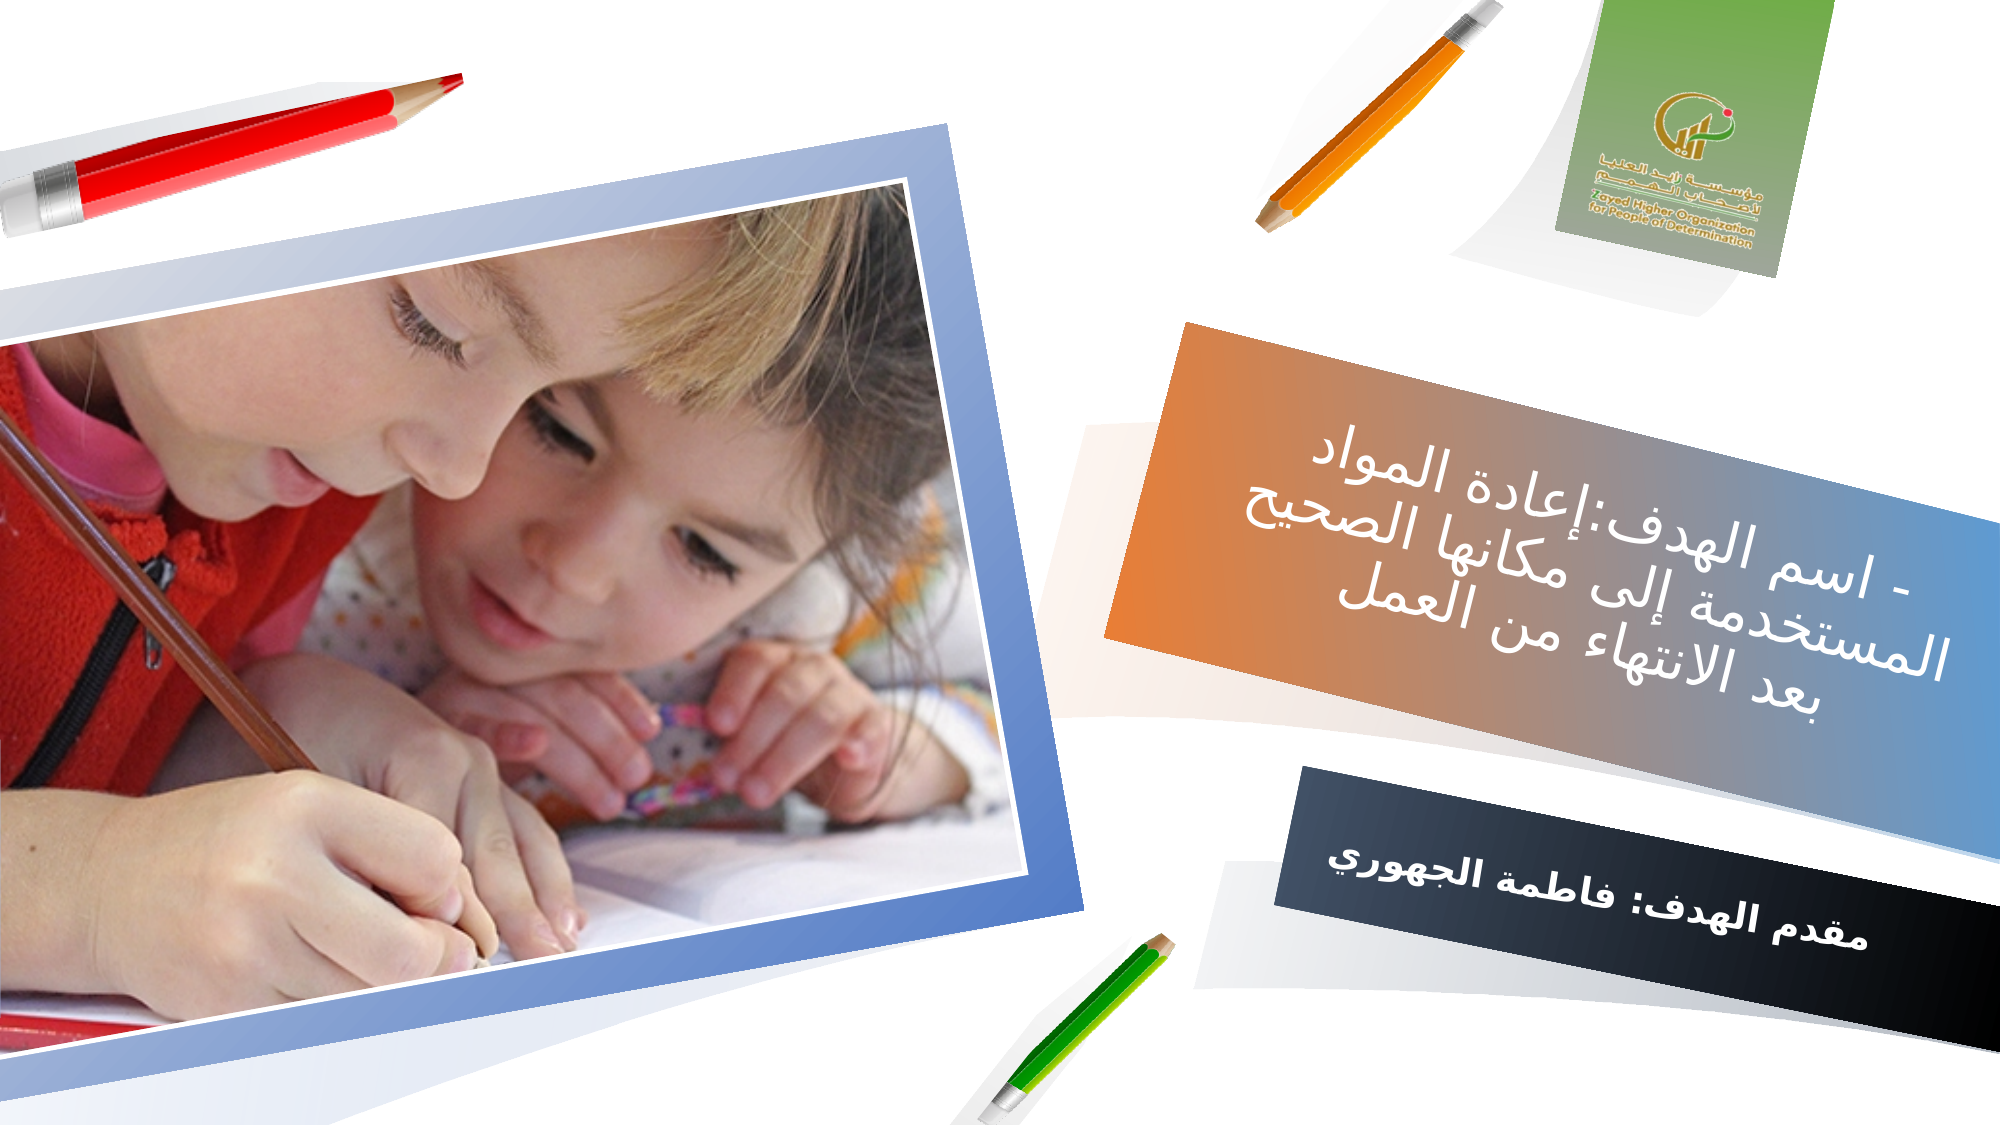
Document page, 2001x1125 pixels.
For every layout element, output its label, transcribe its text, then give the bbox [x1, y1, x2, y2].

title - اسم الهدف:إعادة المواد المستخدمة إلى مكانها الصحيح بعد الانتهاء من العمل [1175, 336, 2000, 820]
picture [1237, 0, 1511, 251]
picture [1575, 64, 1790, 260]
picture [0, 72, 1023, 1055]
text_box مقدم الهدف: فاطمة الجهوري [1309, 816, 1904, 972]
picture [972, 915, 1193, 1125]
